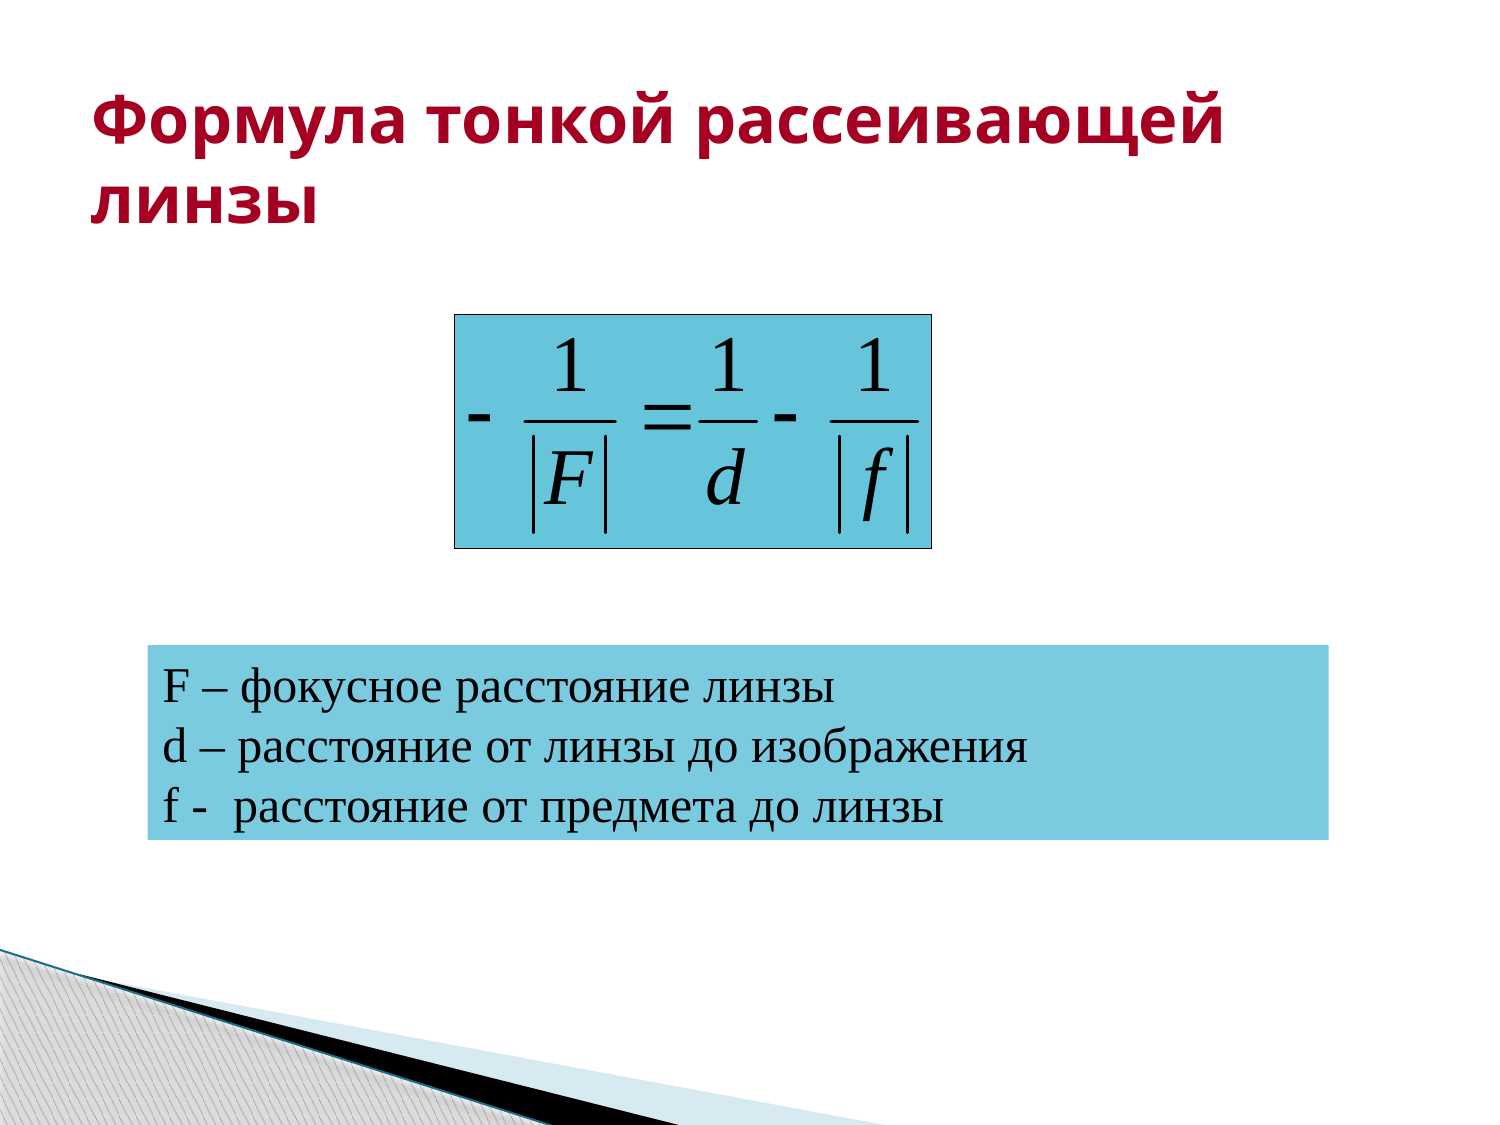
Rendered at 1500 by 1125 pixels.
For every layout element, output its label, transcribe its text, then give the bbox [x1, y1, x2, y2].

text_box [809, 281, 1395, 782]
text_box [454, 314, 932, 550]
text_box F – фокусное расстояние линзы d – расстояние от линзы до изображения f - расстояние от предмета до линзы [147, 645, 1329, 840]
title Формула тонкой рассеивающей линзы [76, 69, 1424, 244]
